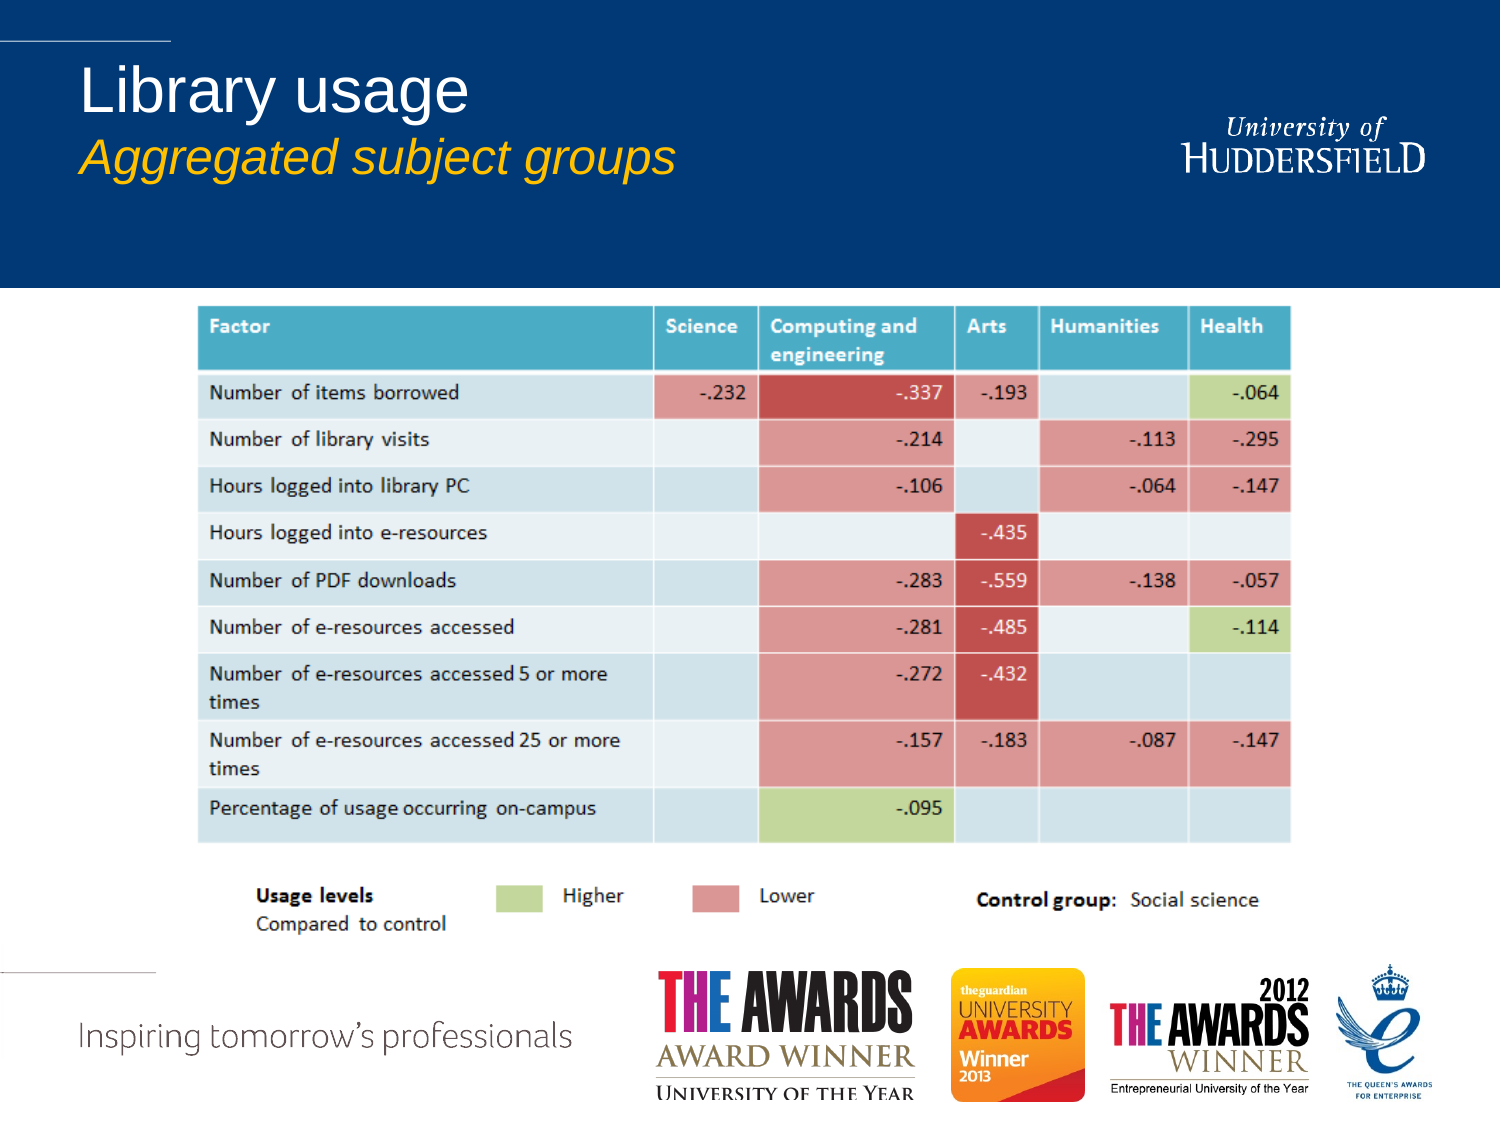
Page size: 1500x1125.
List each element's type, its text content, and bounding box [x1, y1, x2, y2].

picture [1091, 969, 1329, 1101]
picture [0, 0, 1500, 288]
title Library usage Aggregated subject groups [64, 42, 1415, 191]
picture [1336, 964, 1432, 1102]
picture [0, 944, 591, 1059]
picture [951, 968, 1085, 1102]
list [184, 302, 1316, 953]
